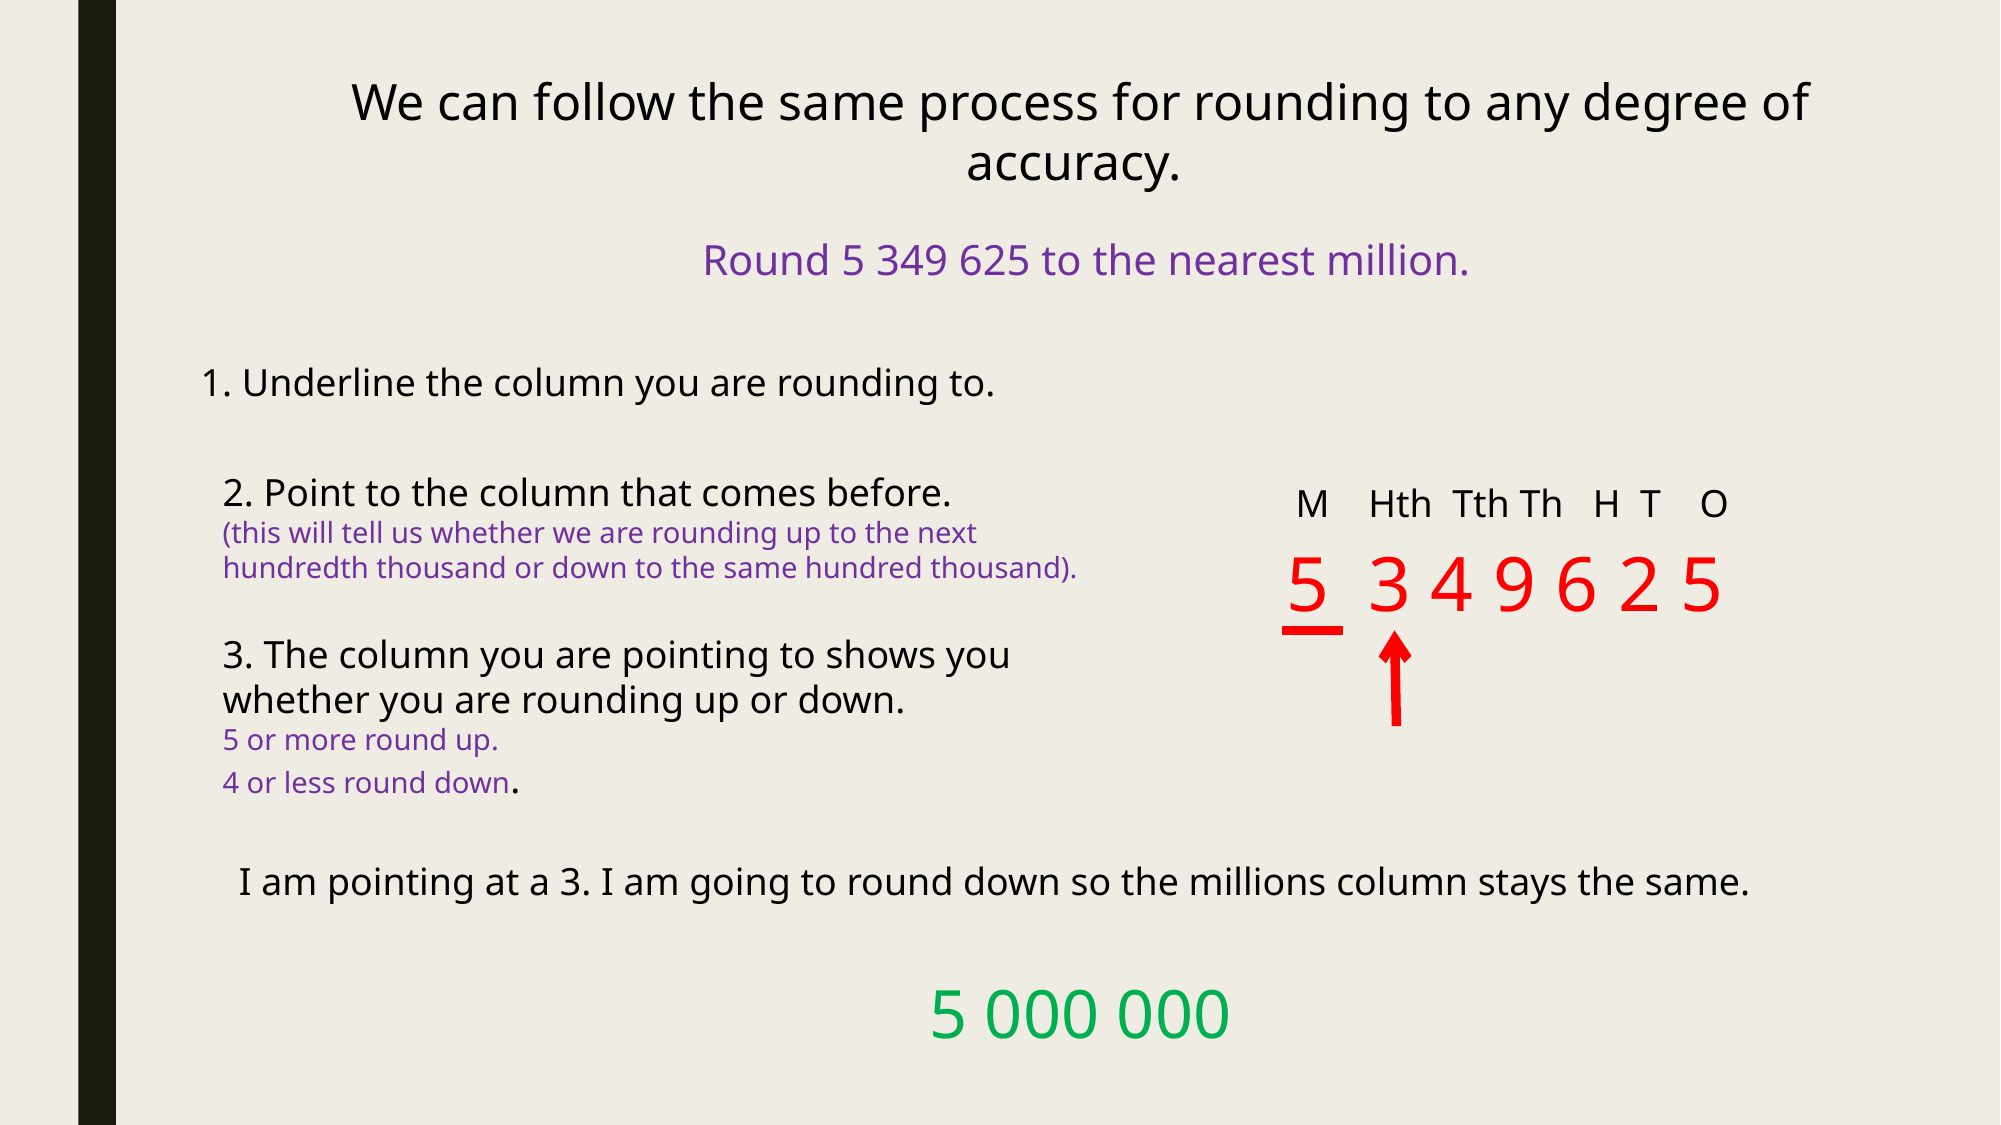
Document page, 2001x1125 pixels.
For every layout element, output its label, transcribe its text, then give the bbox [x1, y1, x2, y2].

text_box 1. Underline the column you are rounding to. [185, 351, 1021, 412]
text_box I am pointing at a 3. I am going to round down so the millions column stays the same. [224, 850, 1898, 911]
text_box M Hth Tth Th H T O [1261, 473, 1773, 533]
text_box 5 3 4 9 6 2 5 [1249, 529, 1761, 634]
text_box 3. The column you are pointing to shows you whether you are rounding up or down. 5 or more round up. 4 or less round down. [207, 623, 1065, 809]
text_box 5 000 000 [244, 964, 1918, 1060]
text_box Round 5 349 625 to the nearest million. [264, 226, 1920, 292]
text_box 2. Point to the column that comes before. (this will tell us whether we are rounding up to the next hundredth thousand or down to the same hundred thousand). [207, 462, 1124, 592]
text_box We can follow the same process for rounding to any degree of accuracy. [264, 63, 1898, 198]
